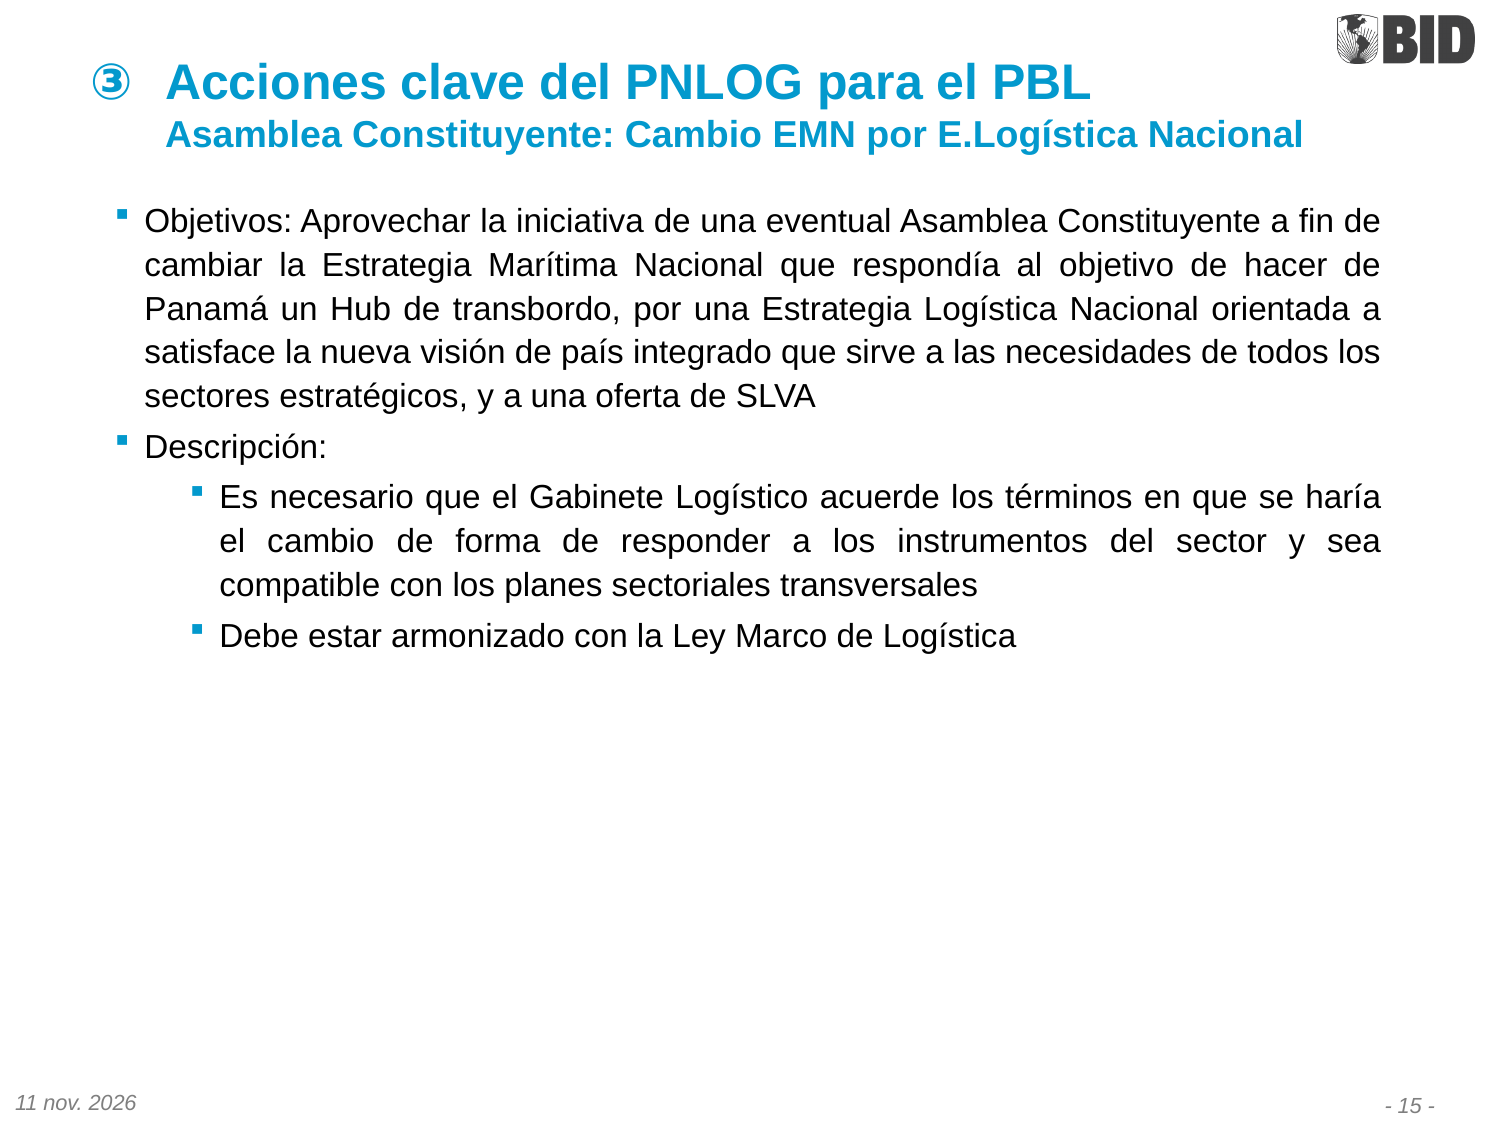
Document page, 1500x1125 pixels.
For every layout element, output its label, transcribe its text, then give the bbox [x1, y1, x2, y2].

picture [1413, 14, 1475, 64]
text_box Objetivos: Aprovechar la iniciativa de una eventual Asamblea Constituyente a fin de cambiar la Estrategia Marítima Nacional que respondía al objetivo de hacer de Panamá un Hub de transbordo, por una Estrategia Logística Nacional orientada a satisface la nueva visión de país integrado que sirve a las necesidades de todos los sectores estratégicos, y a una oferta de SLVA Descripción: Es necesario que el Gabinete Logístico acuerde los términos en que se haría el cambio de forma de responder a los instrumentos del sector y sea compatible con los planes sectoriales transversales Debe estar armonizado con la Ley Marco de Logística [99, 187, 1398, 712]
title Acciones clave del PNLOG para el PBL Asamblea Constituyente: Cambio EMN por E.Logística Nacional [75, 0, 1413, 205]
slide_number 02-15 [0, 1080, 163, 1125]
slide_number - 15 - [1312, 1084, 1451, 1125]
